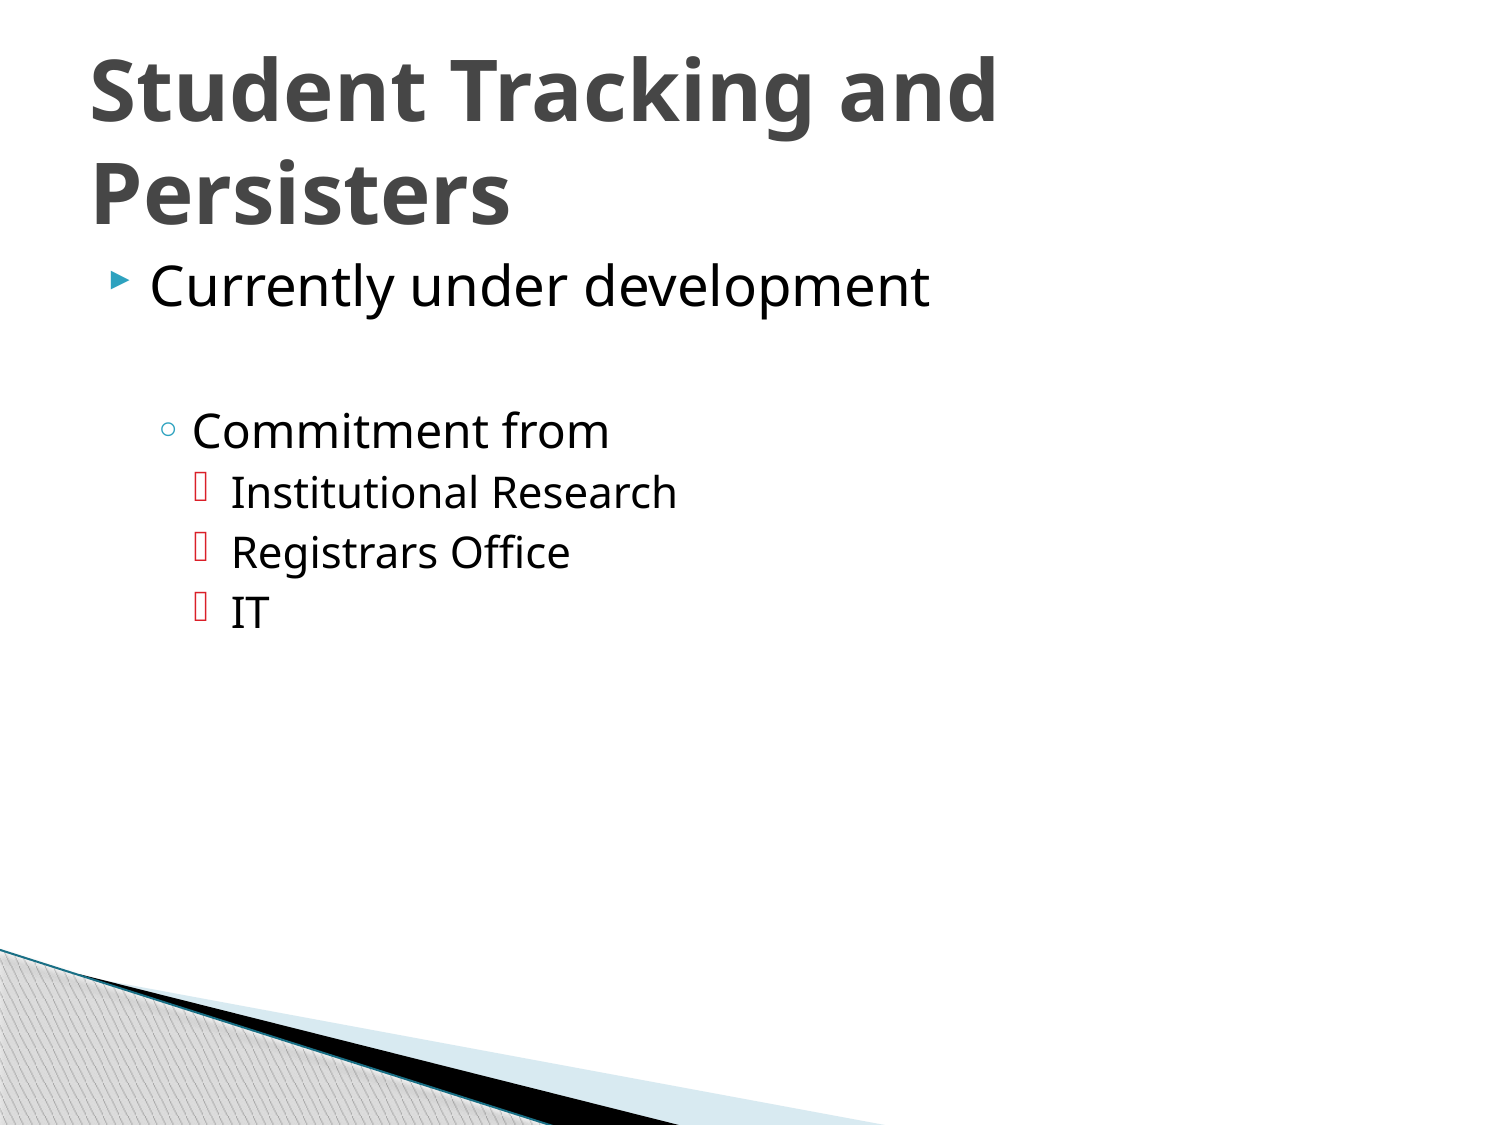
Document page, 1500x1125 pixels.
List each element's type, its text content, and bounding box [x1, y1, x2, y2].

title Student Tracking and Persisters [75, 45, 1425, 233]
list Currently under development Commitment from Institutional Research Registrars Office IT [75, 243, 1425, 986]
